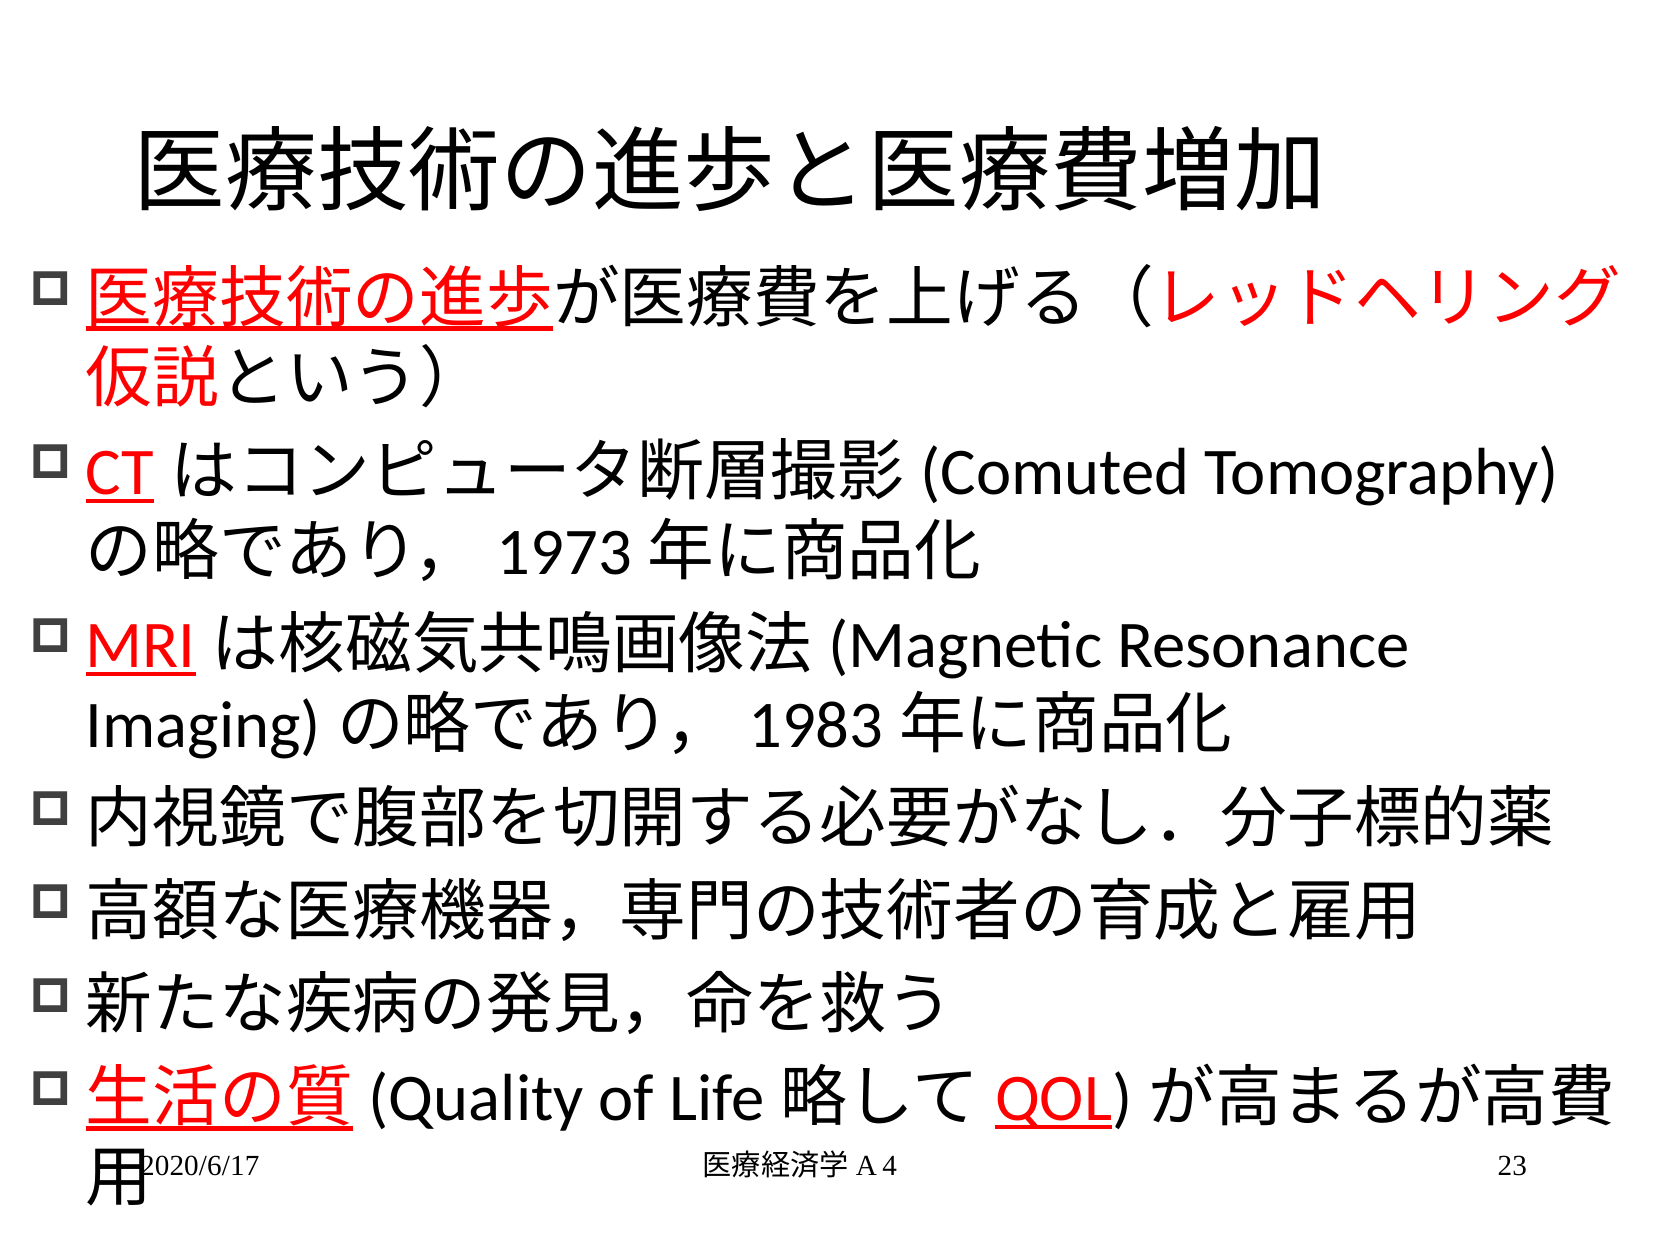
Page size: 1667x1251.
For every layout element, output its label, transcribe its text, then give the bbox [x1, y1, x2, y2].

title 医療技術の進歩と医療費増加 [118, 62, 1536, 247]
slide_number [124, 1139, 372, 1223]
footer 医療経済学A 4 [372, 1139, 1194, 1223]
slide_number 23 [1194, 1139, 1543, 1223]
text_box 医療技術の進歩が医療費を上げる（レッドヘリング仮説という） CTはコンピュータ断層撮影(Comuted Tomography)の略であり，1973年に商品化 MRIは核磁気共鳴画像法(Magnetic Resonance Imaging)の略であり，1983年に商品化 内視鏡で腹部を切開する必要がなし．分子標的薬 高額な医療機器，専門の技術者の育成と雇用 新たな疾病の発見，命を救う 生活の質(Quality of Life略してQOL)が高まるが高費用 [14, 247, 1639, 1139]
